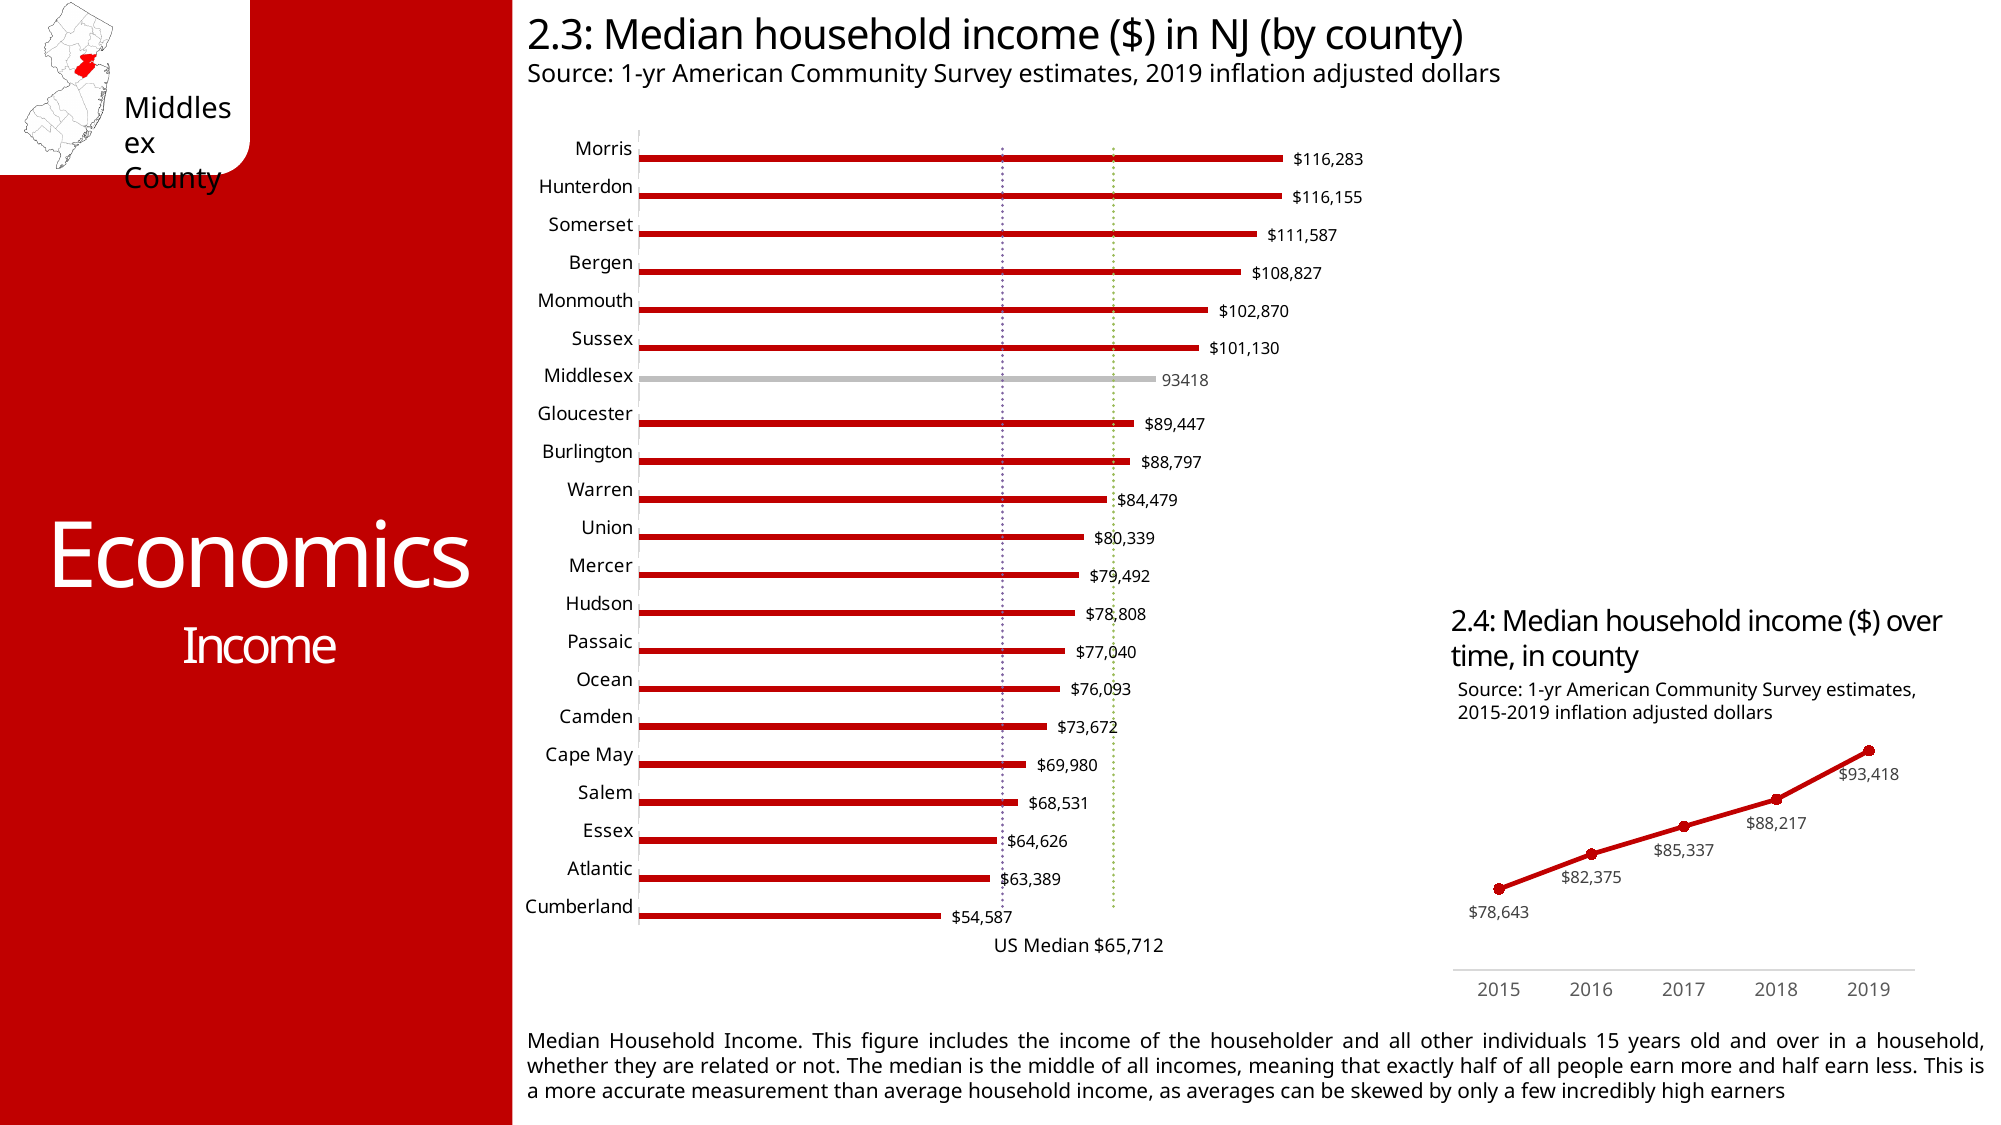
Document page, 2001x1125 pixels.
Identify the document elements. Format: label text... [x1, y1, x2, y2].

text_box 2.4: Median household income ($) over time, in county [1448, 594, 1993, 680]
text_box Economics [3, 483, 513, 634]
text_box Source: 1-yr American Community Survey estimates, 2015-2019 inflation adjusted dollars [1448, 670, 1950, 731]
text_box Median Household Income. This figure includes the income of the householder and all other individuals 15 years old and over in a household, whether they are related or not. The median is the middle of all incomes, meaning that exactly half of all people earn more and half earn less. This is a more accurate measurement than average household income, as averages can be skewed by only a few incredibly high earners [512, 1029, 2000, 1125]
text_box 2.3: Median household income ($) in NJ (by county) [512, 0, 1992, 65]
text_box Income [4, 571, 513, 723]
text_box Source: 1-yr American Community Survey estimates, 2019 inflation adjusted dollars [512, 50, 1891, 95]
picture [24, 2, 113, 169]
chart [518, 99, 1926, 1009]
